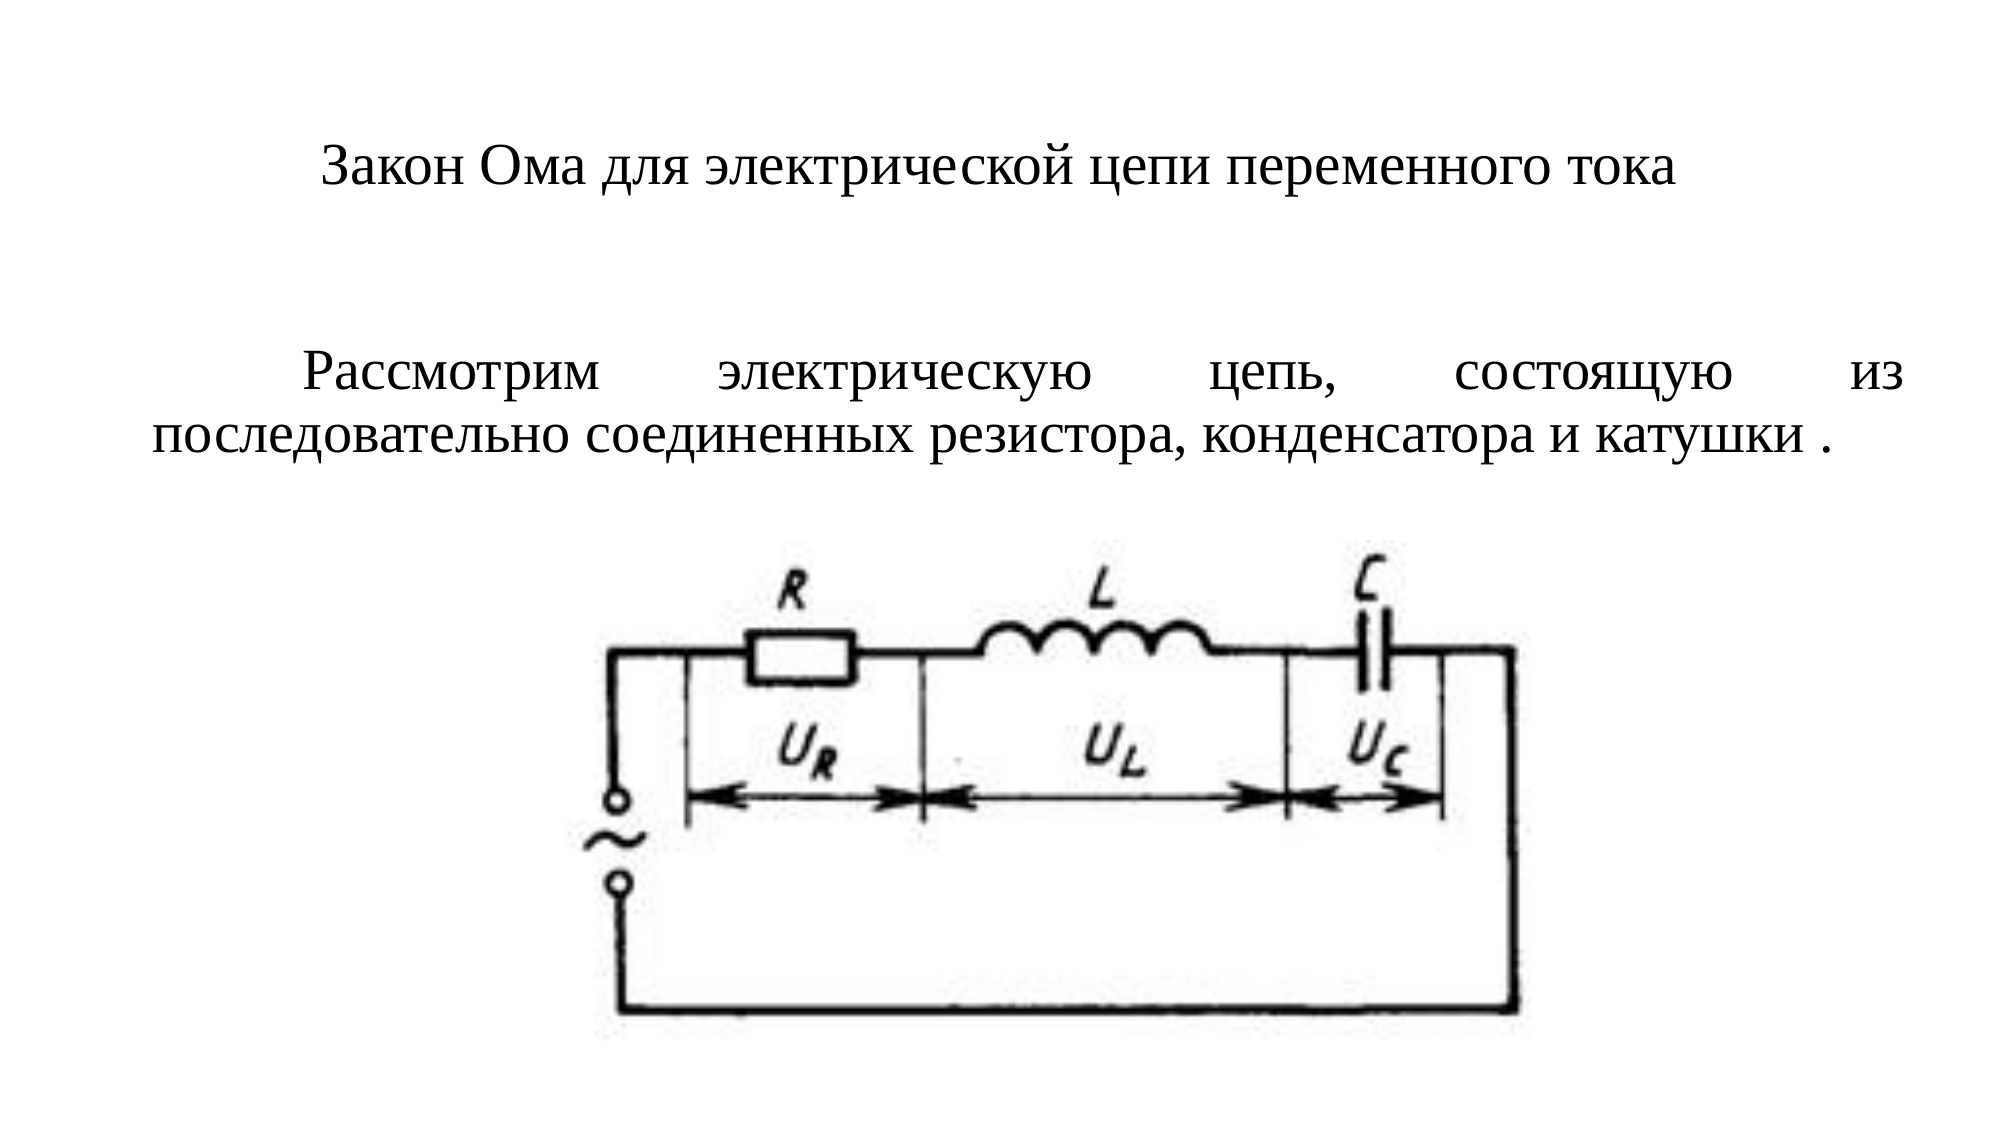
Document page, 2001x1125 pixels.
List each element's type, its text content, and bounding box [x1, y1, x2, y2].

picture [565, 540, 1556, 1056]
list Рассмотрим электрическую цепь, состоящую из последовательно соединенных резистора, конденсатора и катушки . [137, 331, 1921, 564]
title Закон Ома для электрической цепи переменного тока [137, 59, 1863, 278]
